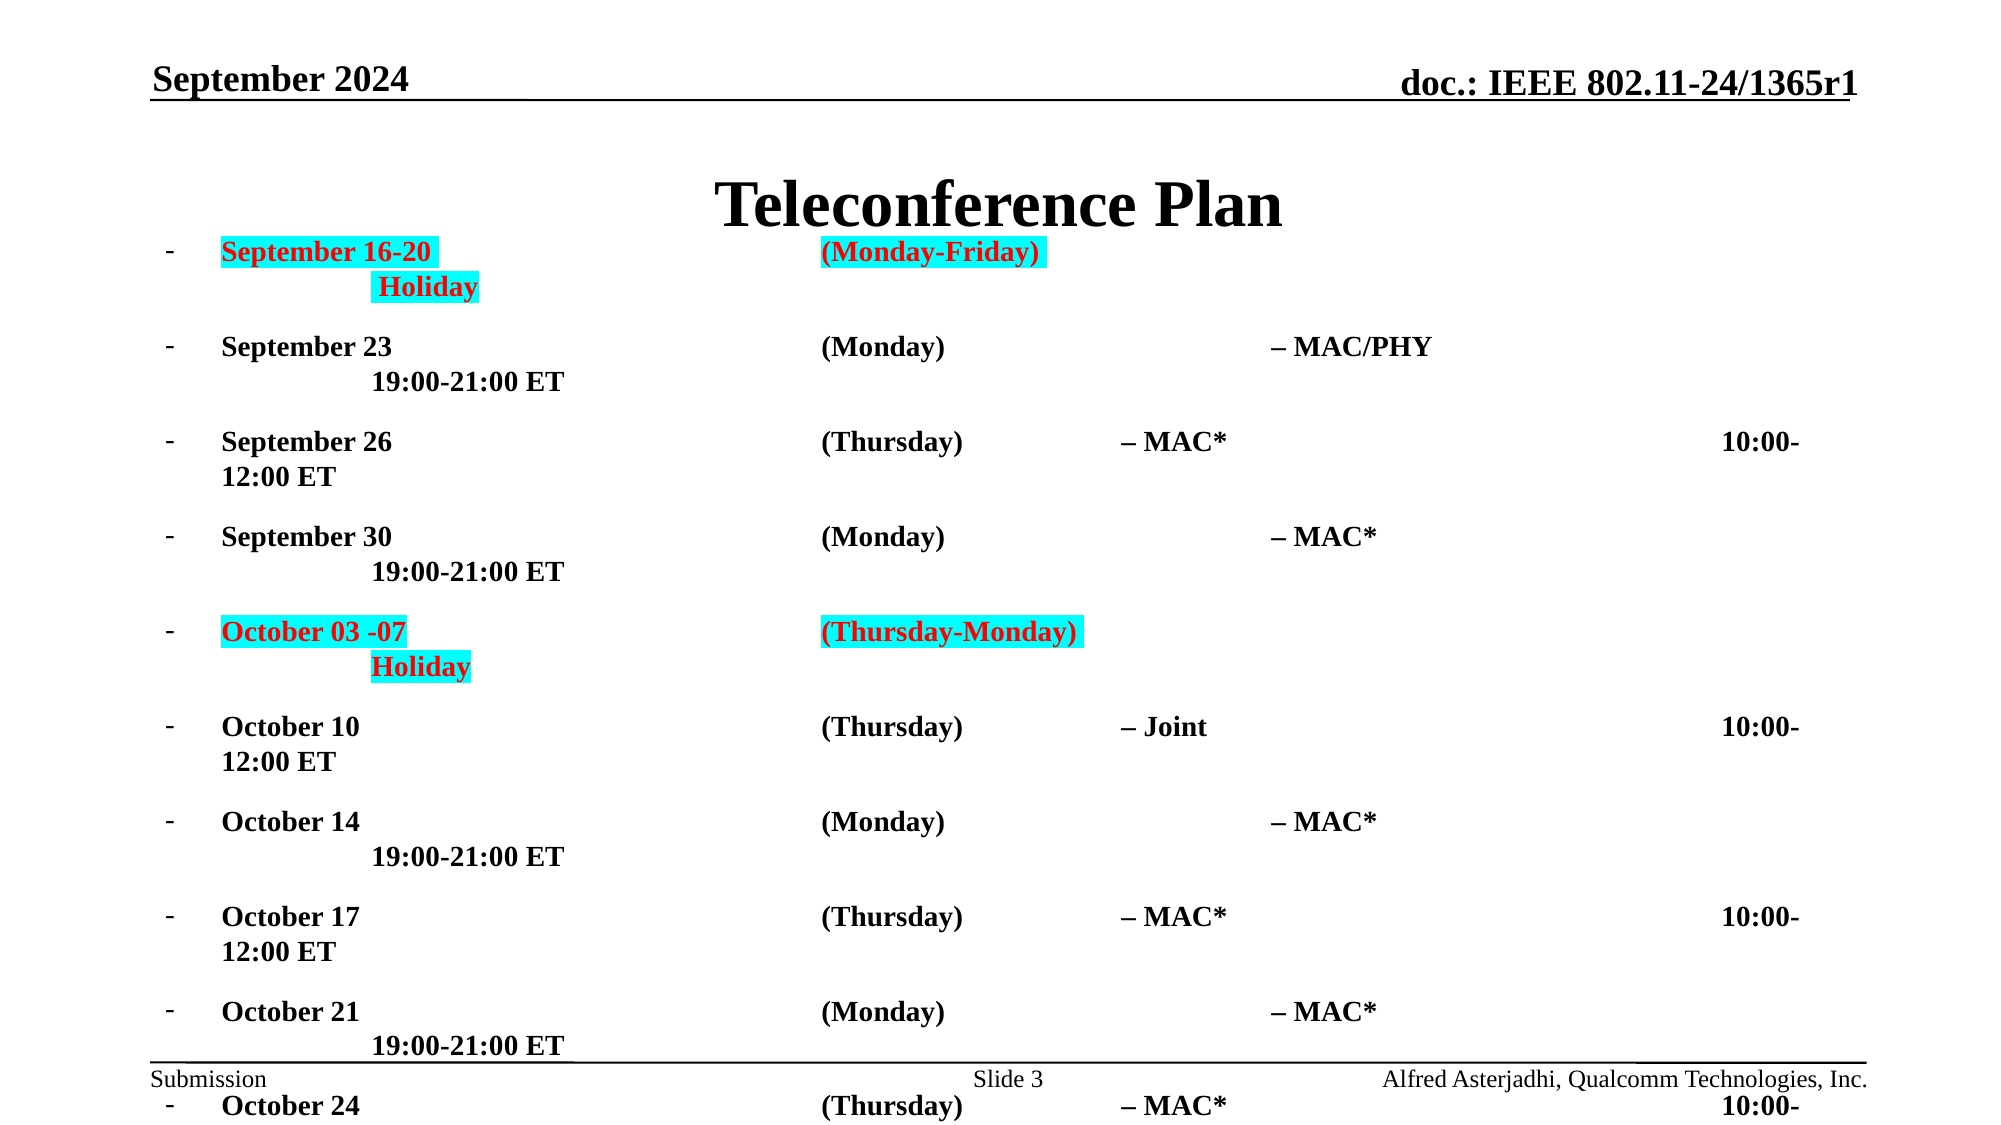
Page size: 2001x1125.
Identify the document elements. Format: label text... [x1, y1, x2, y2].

slide_number Slide 3 [950, 1061, 1067, 1123]
list September 16-20 (Monday-Friday) Holiday September 23 (Monday) – MAC/PHY 19:00-21:00 ET September 26 (Thursday) – MAC* 10:00-12:00 ET September 30 (Monday) – MAC* 19:00-21:00 ET October 03 -07 (Thursday-Monday) Holiday October 10 (Thursday) – Joint 10:00-12:00 ET October 14 (Monday) – MAC* 19:00-21:00 ET October 17 (Thursday) – MAC* 10:00-12:00 ET October 21 (Monday) – MAC* 19:00-21:00 ET October 24 (Thursday) – MAC* 10:00-12:00 ET October 28 (Monday) – MAC* 19:00-21:00 ET October 31 (Thursday) – Joint 10:00-12:00 ET September 02-06 (Monday-Friday) Holiday *May add additional PHY sessions, if pending submissions in the PHY queue and with 10-day advanced notice. [149, 224, 1850, 1063]
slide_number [152, 54, 563, 100]
title Teleconference Plan [149, 112, 1850, 224]
footer Alfred Asterjadhi, Qualcomm Technologies, Inc. [1171, 1061, 1869, 1093]
